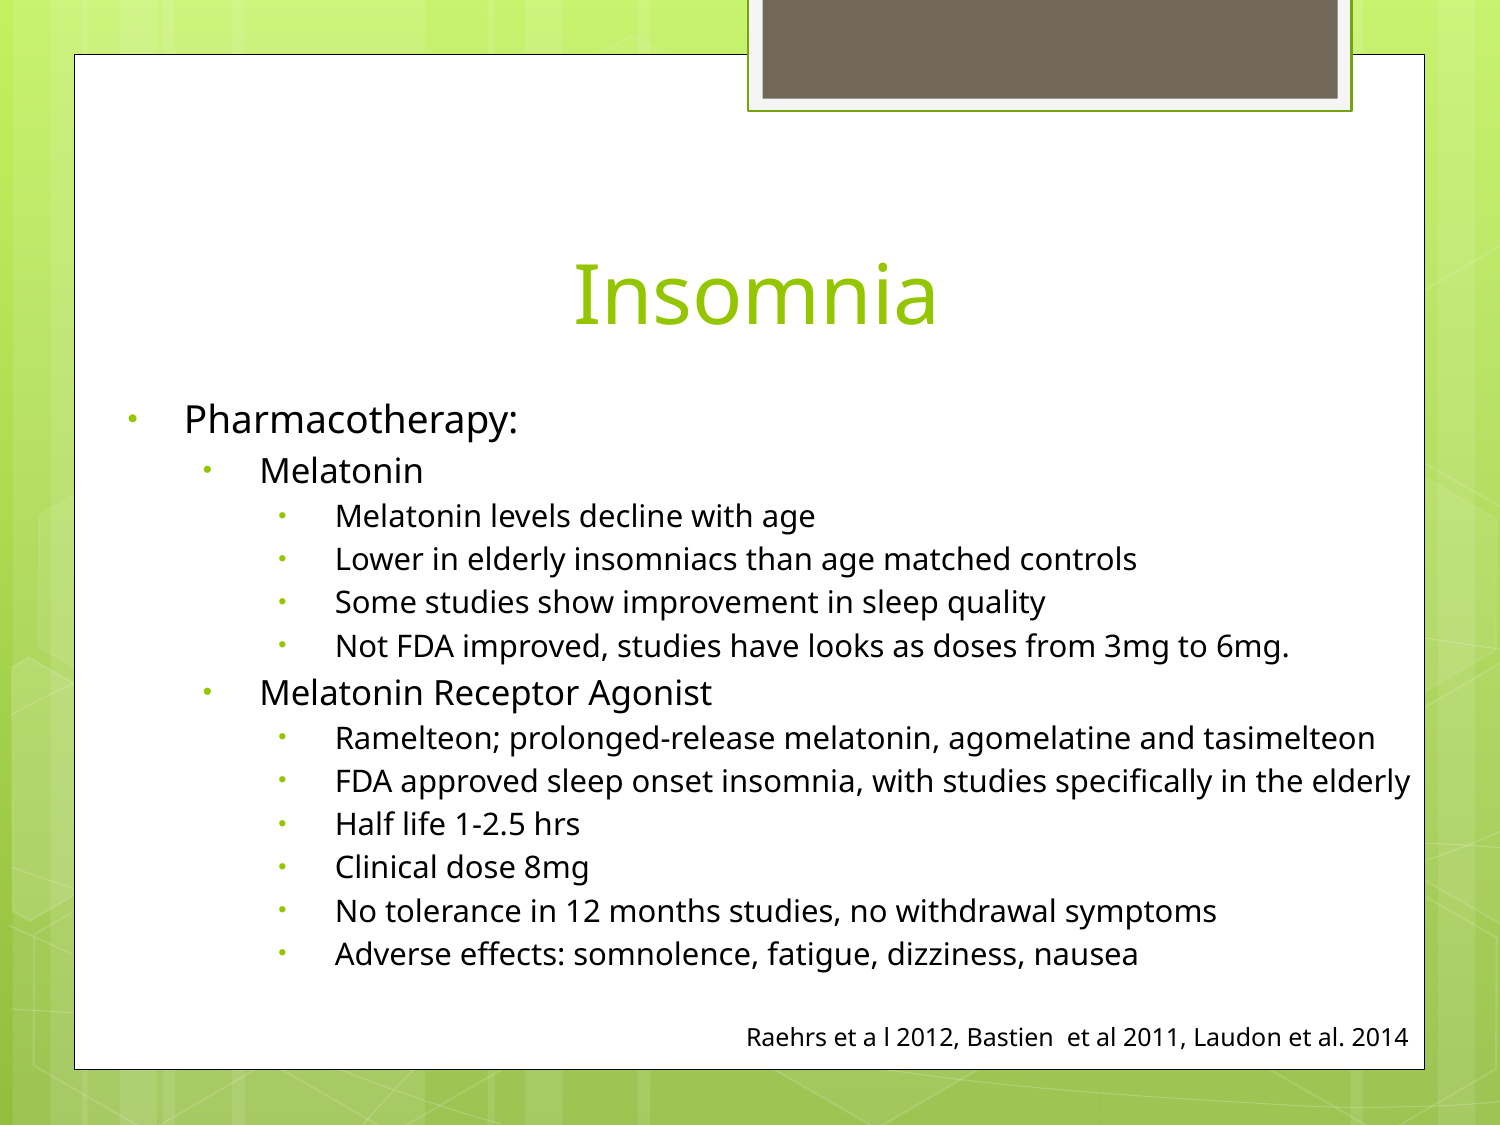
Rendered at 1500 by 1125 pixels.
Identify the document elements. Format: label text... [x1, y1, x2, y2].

footer Raehrs et a l 2012, Bastien et al 2011, Laudon et al. 2014 [450, 999, 1425, 1073]
title Insomnia [212, 125, 1302, 349]
list Pharmacotherapy: Melatonin Melatonin levels decline with age Lower in elderly insomniacs than age matched controls Some studies show improvement in sleep quality Not FDA improved, studies have looks as doses from 3mg to 6mg. Melatonin Receptor Agonist Ramelteon; prolonged-release melatonin, agomelatine and tasimelteon FDA approved sleep onset insomnia, with studies specifically in the elderly Half life 1-2.5 hrs Clinical dose 8mg No tolerance in 12 months studies, no withdrawal symptoms Adverse effects: somnolence, fatigue, dizziness, nausea [112, 387, 1429, 1013]
